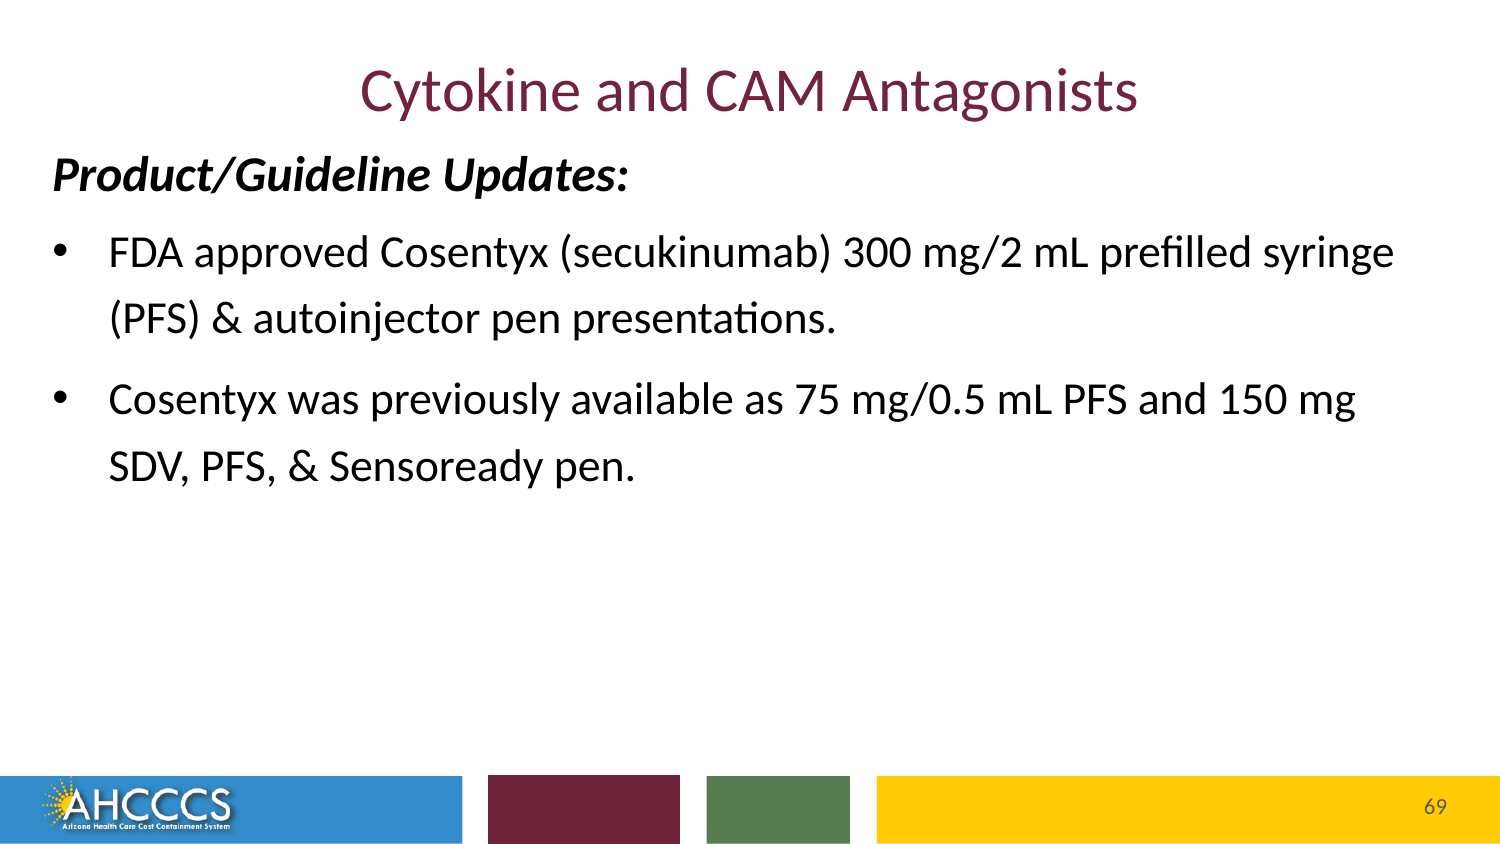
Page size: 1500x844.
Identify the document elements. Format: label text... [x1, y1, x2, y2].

picture [42, 776, 230, 830]
title Cytokine and CAM Antagonists [75, 22, 1425, 134]
list Product/Guideline Updates: FDA approved Cosentyx (secukinumab) 300 mg/2 mL prefilled syringe (PFS) & autoinjector pen presentations. Cosentyx was previously available as 75 mg/0.5 mL PFS and 150 mg SDV, PFS, & Sensoready pen. [37, 134, 1463, 722]
